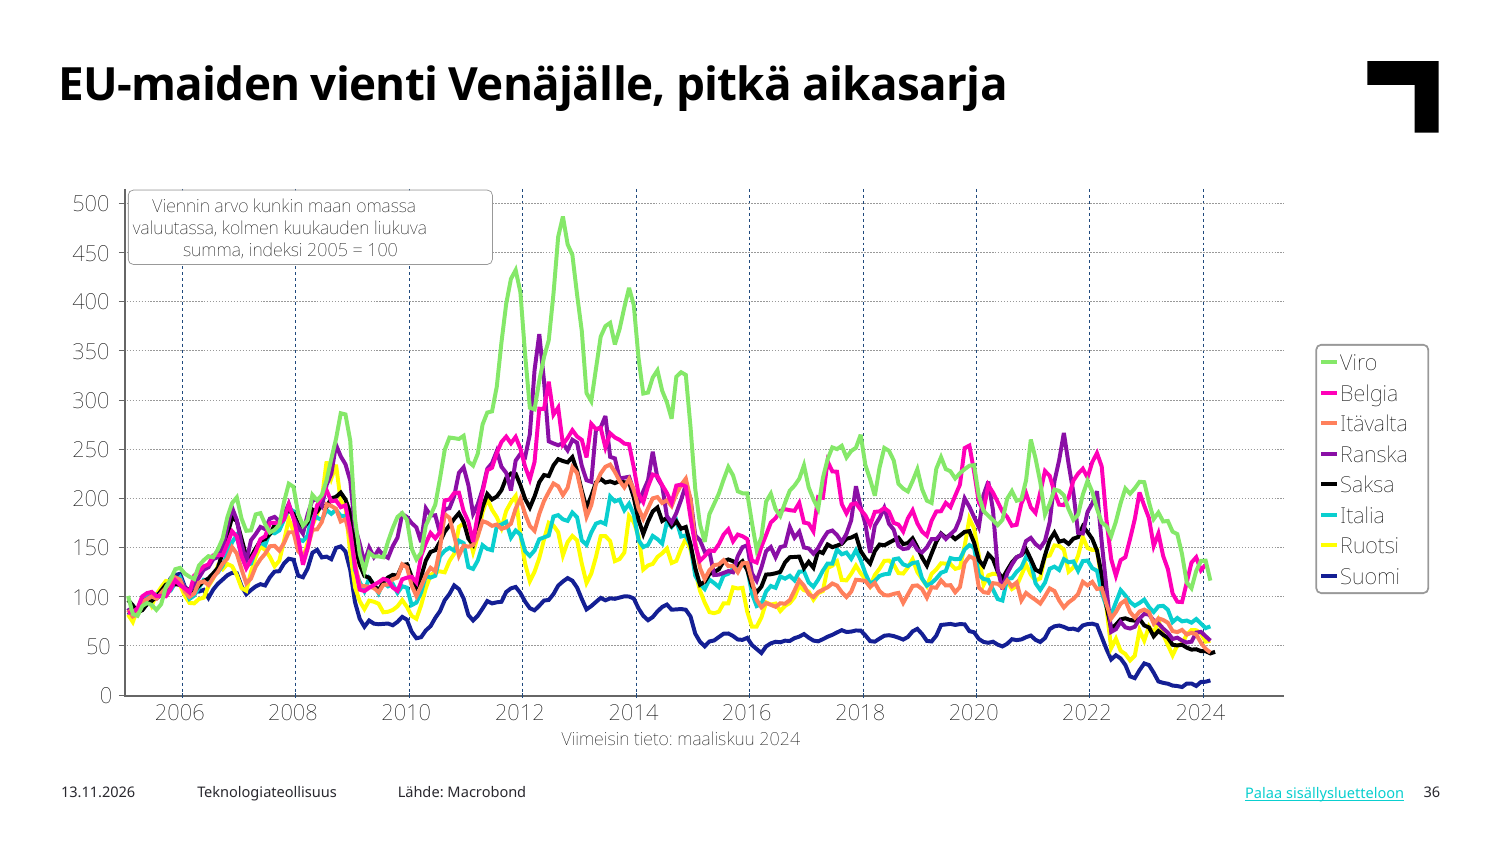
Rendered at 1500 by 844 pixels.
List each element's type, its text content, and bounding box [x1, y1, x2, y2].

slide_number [46, 775, 182, 803]
list EU-maiden vienti Venäjälle, pitkä aikasarja [41, 46, 1353, 167]
slide_number 36 [1313, 775, 1456, 803]
footer Teknologiateollisuus [182, 775, 382, 803]
text_box Palaa sisällysluetteloon [1230, 776, 1443, 804]
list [63, 180, 1438, 763]
list Lähde: Macrobond [382, 775, 871, 803]
